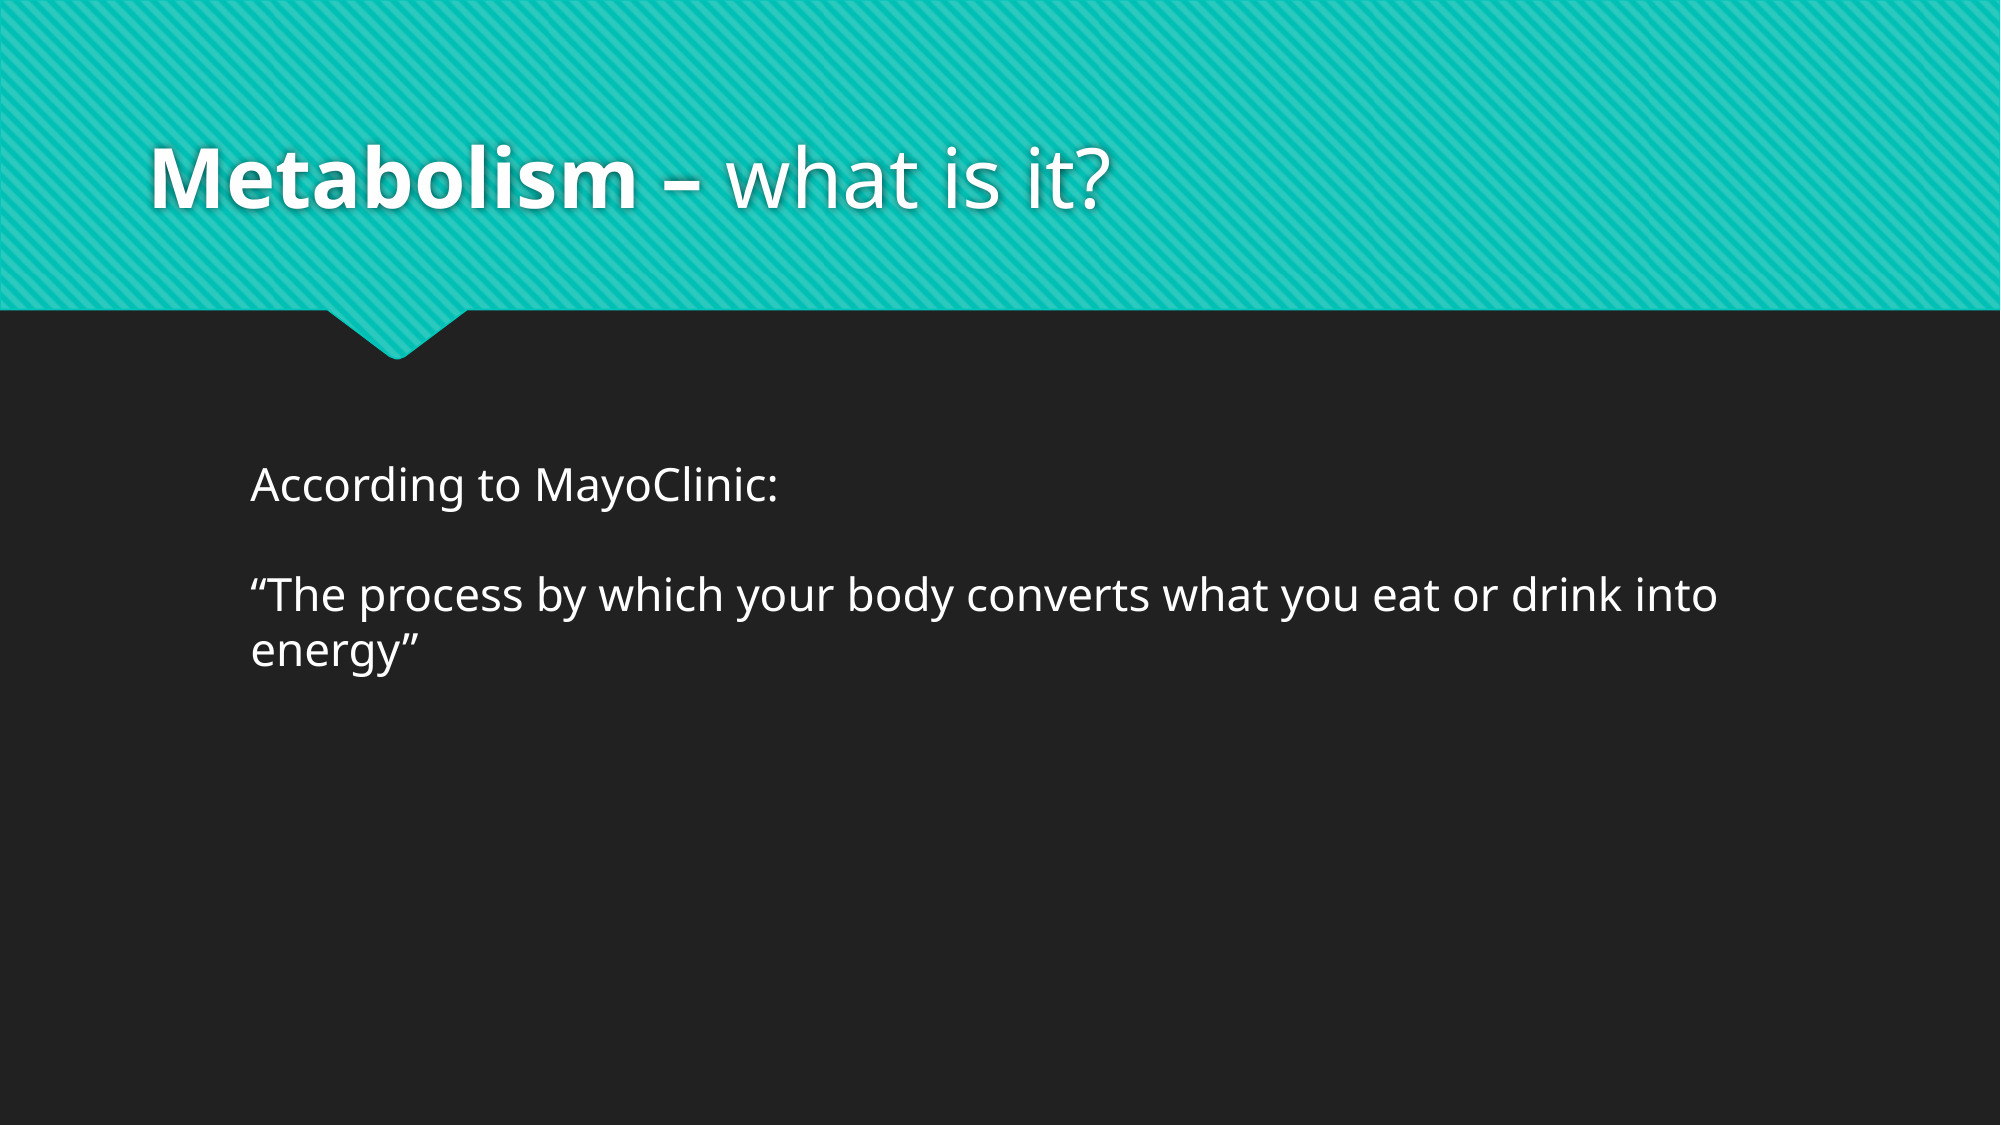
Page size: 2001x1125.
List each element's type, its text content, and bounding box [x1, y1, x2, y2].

title Metabolism – what is it? [132, 73, 1868, 233]
text_box According to MayoClinic: “The process by which your body converts what you eat or drink into energy” [235, 448, 1765, 684]
